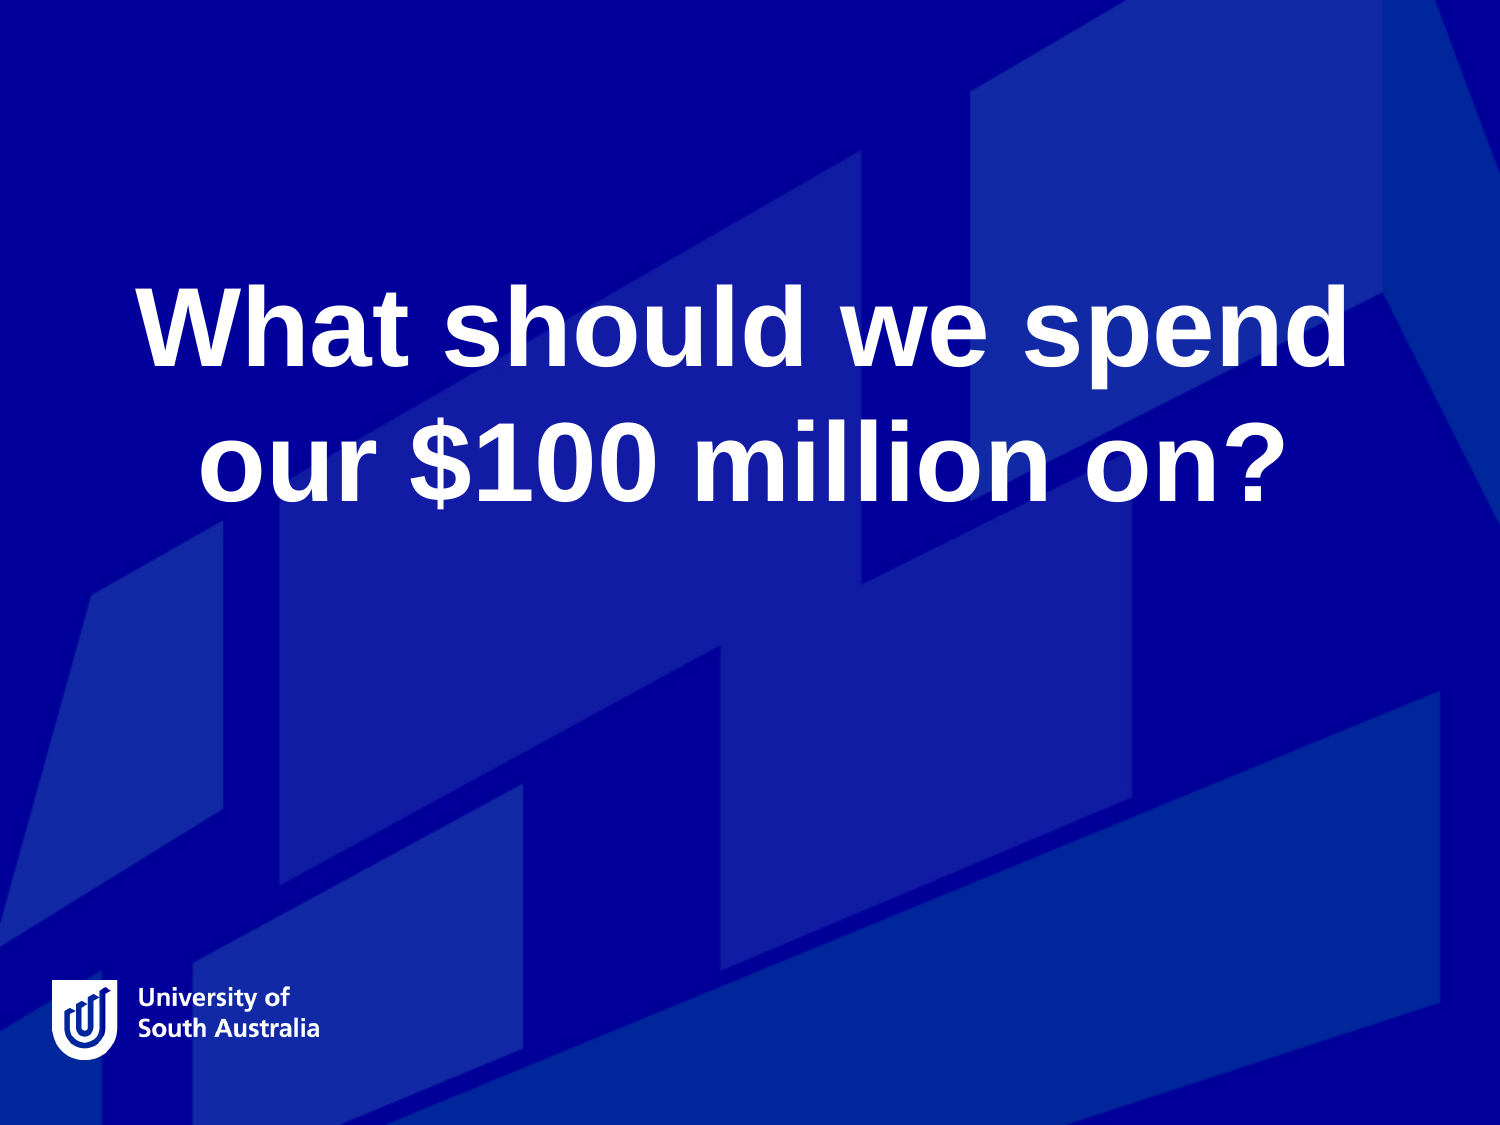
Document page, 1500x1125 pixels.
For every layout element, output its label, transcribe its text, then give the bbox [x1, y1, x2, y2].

text_box [195, 530, 1313, 708]
text_box What should we spend our $100 million on? [67, 246, 1422, 353]
picture [0, 0, 1500, 1125]
